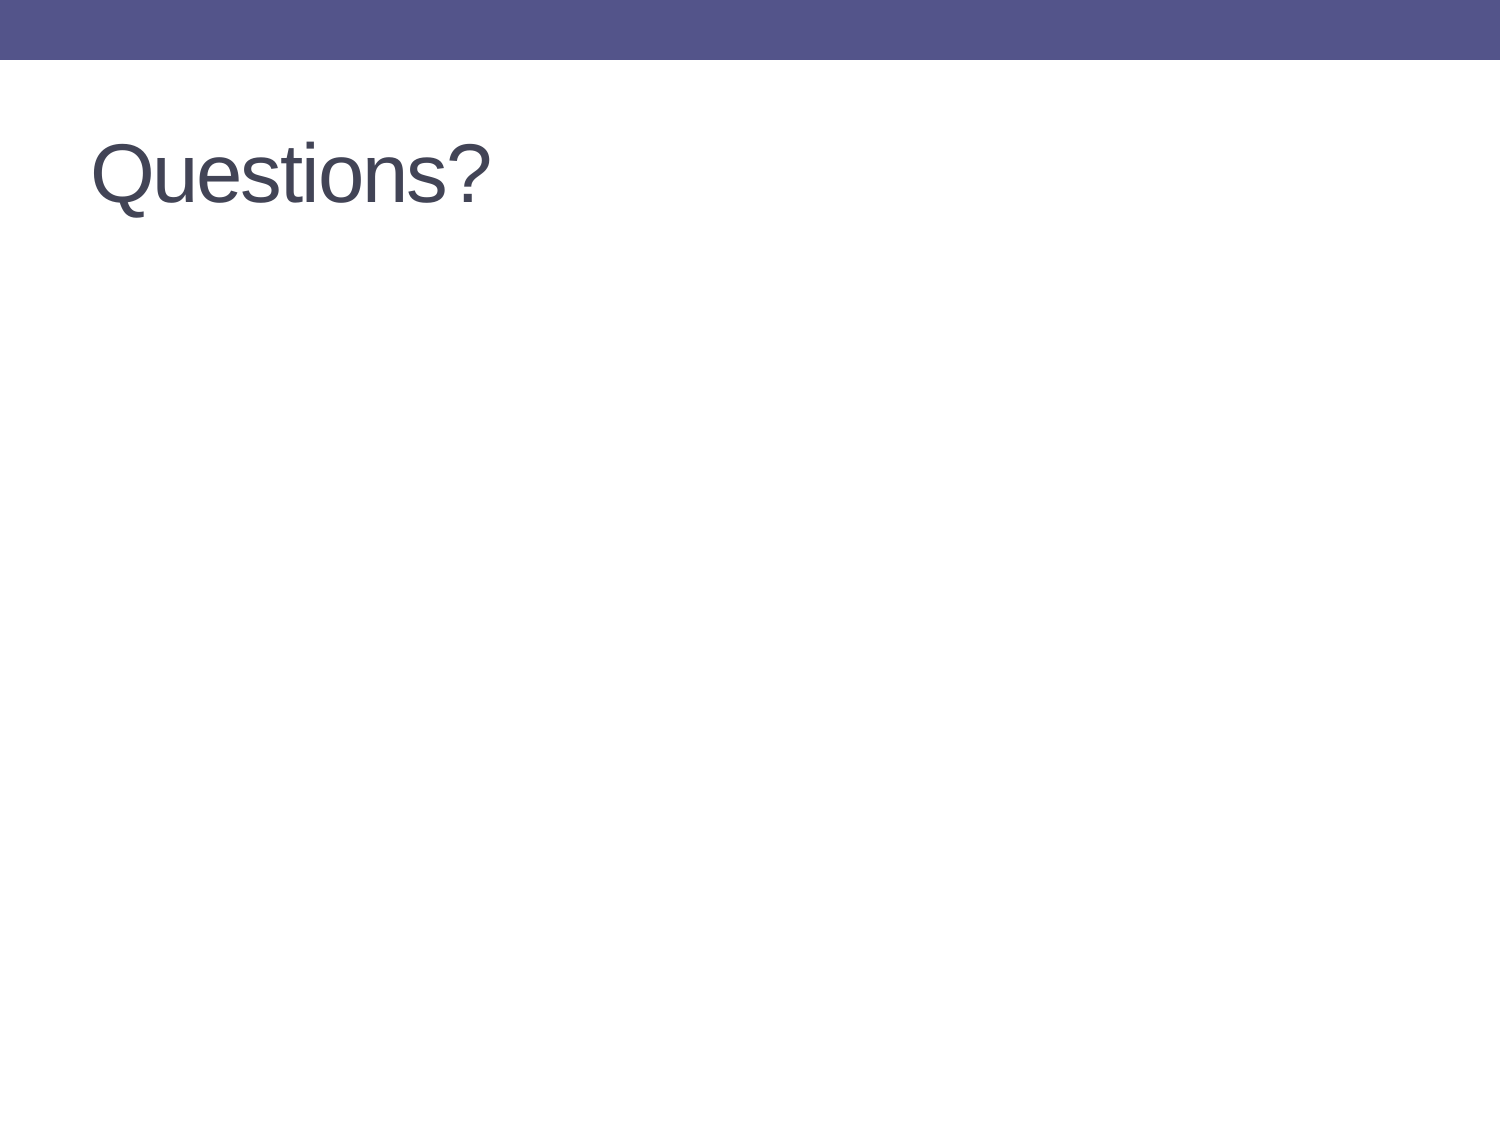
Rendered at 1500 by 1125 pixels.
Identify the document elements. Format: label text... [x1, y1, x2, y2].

title Questions? [75, 87, 1425, 250]
